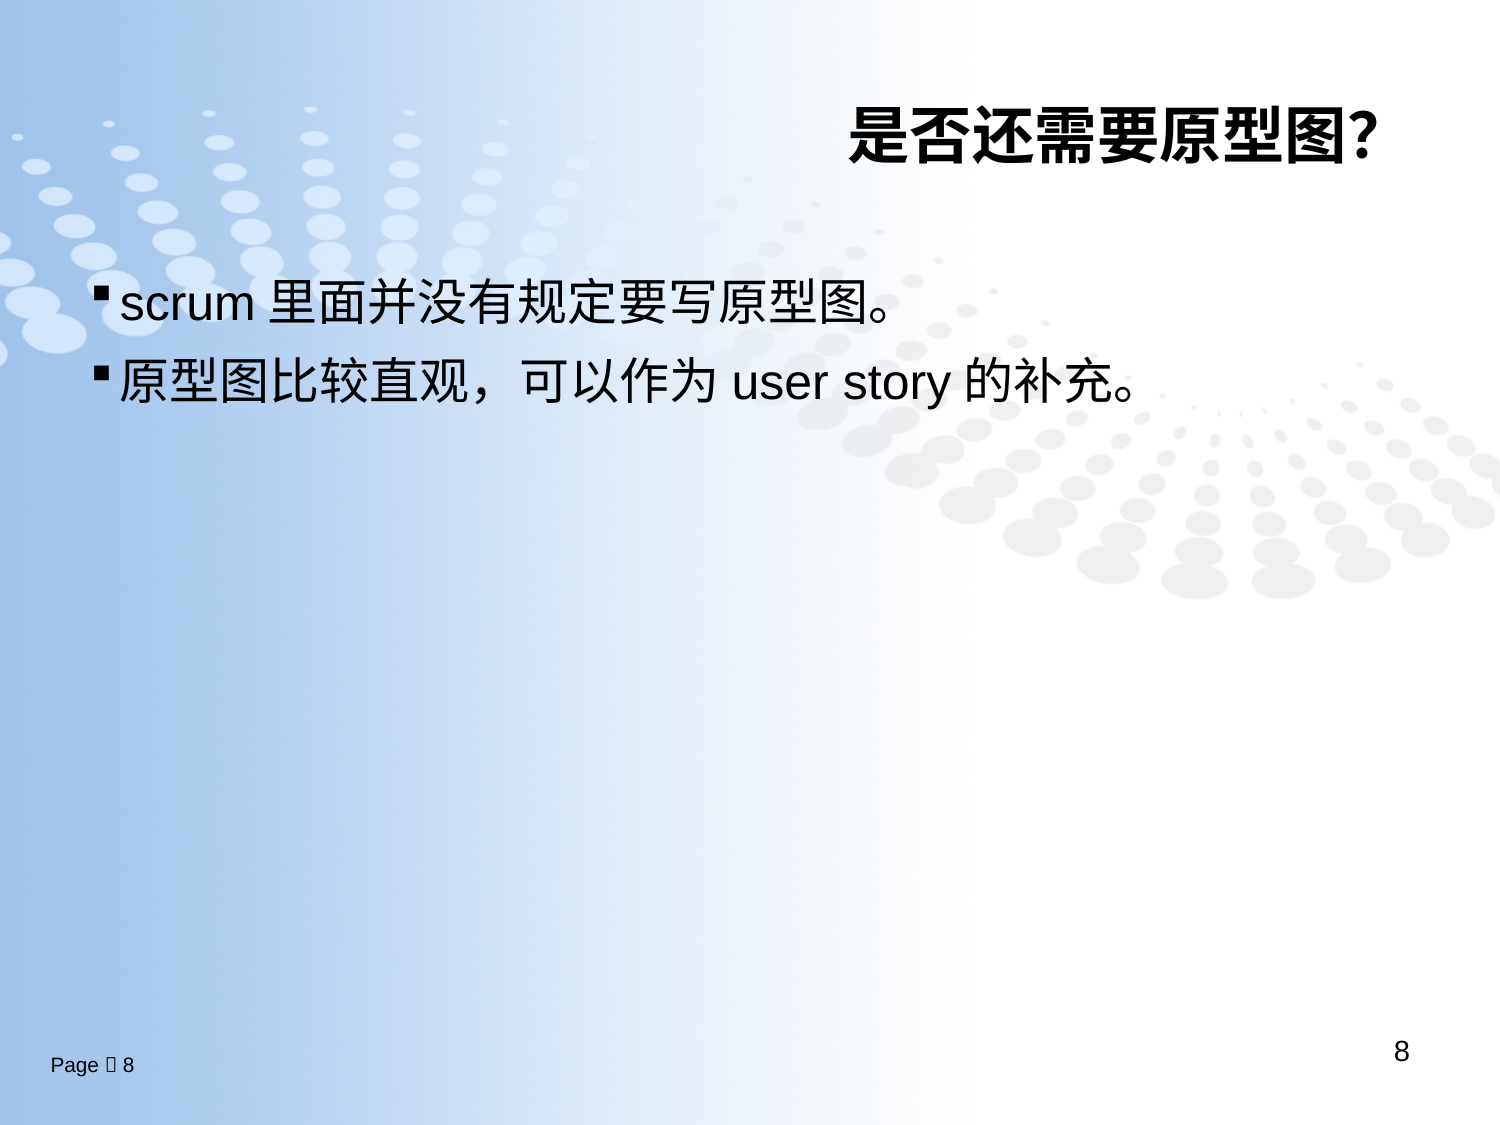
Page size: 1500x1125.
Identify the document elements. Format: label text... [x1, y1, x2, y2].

slide_number 8 [1074, 1024, 1425, 1103]
picture [0, 0, 1500, 1125]
list scrum里面并没有规定要写原型图。 原型图比较直观，可以作为user story的补充。 [75, 262, 1425, 1005]
title 是否还需要原型图？ [75, 45, 1425, 233]
